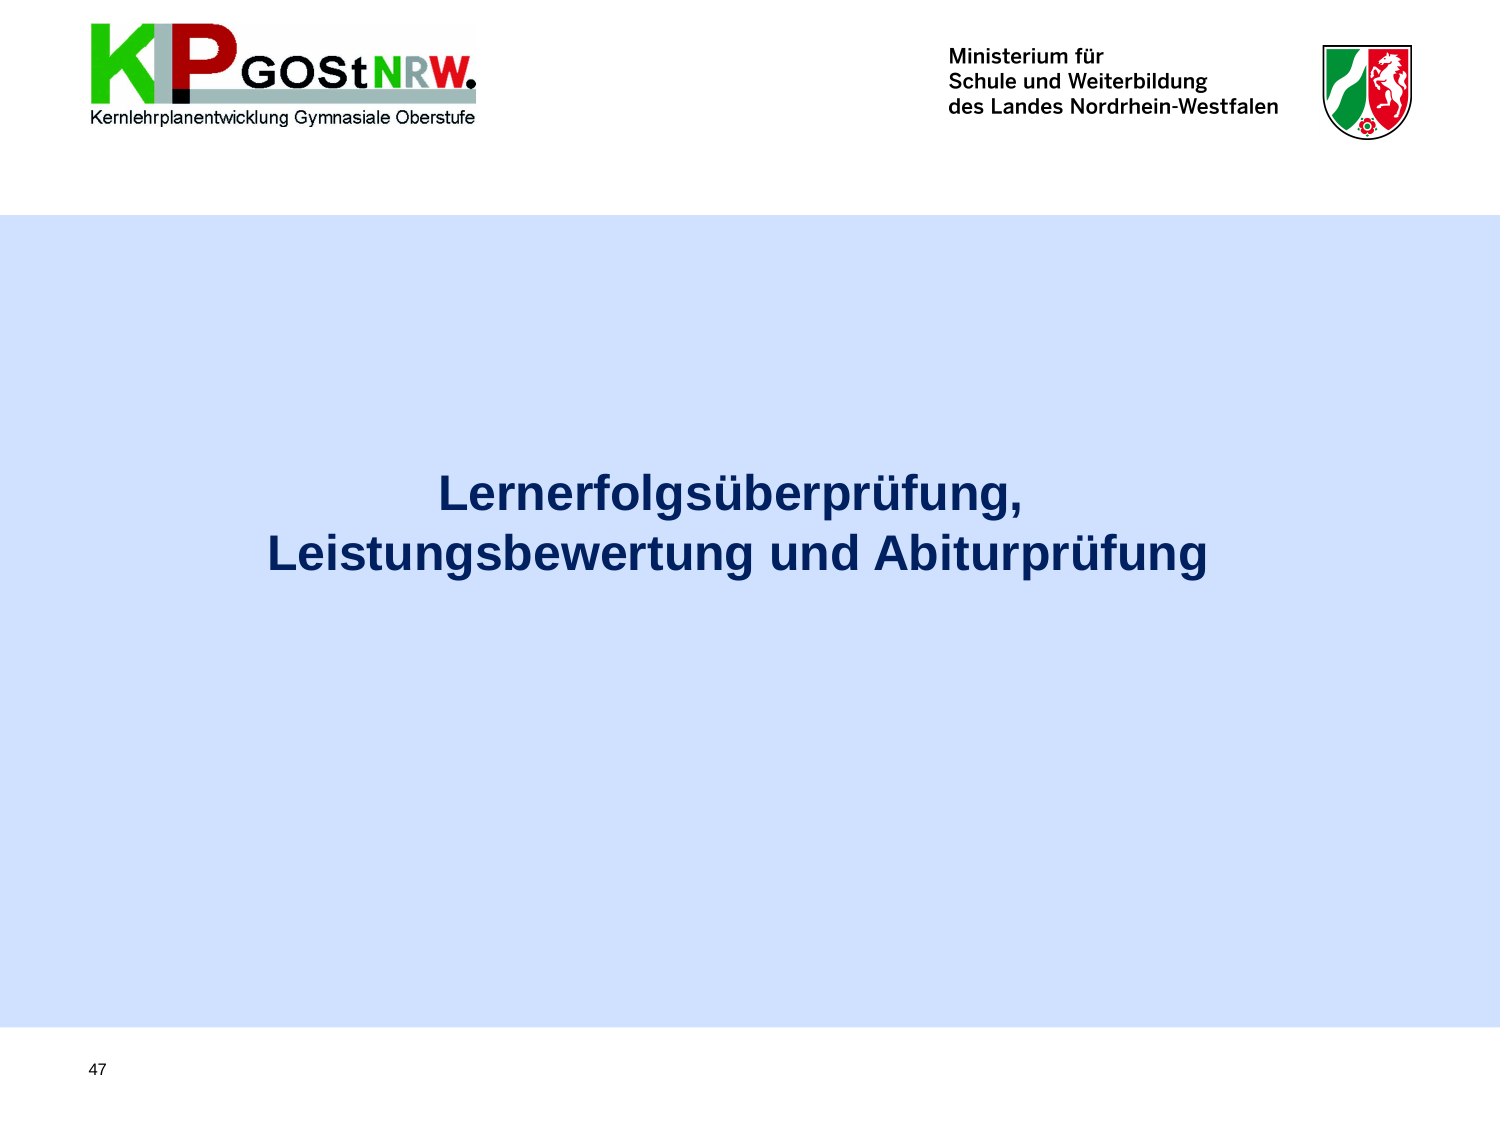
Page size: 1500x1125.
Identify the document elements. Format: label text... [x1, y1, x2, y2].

picture [949, 45, 1412, 140]
title Lernerfolgsüberprüfung, Leistungsbewertung und Abiturprüfung [76, 196, 1400, 1024]
picture [90, 23, 477, 127]
slide_number 47 [88, 1058, 136, 1115]
